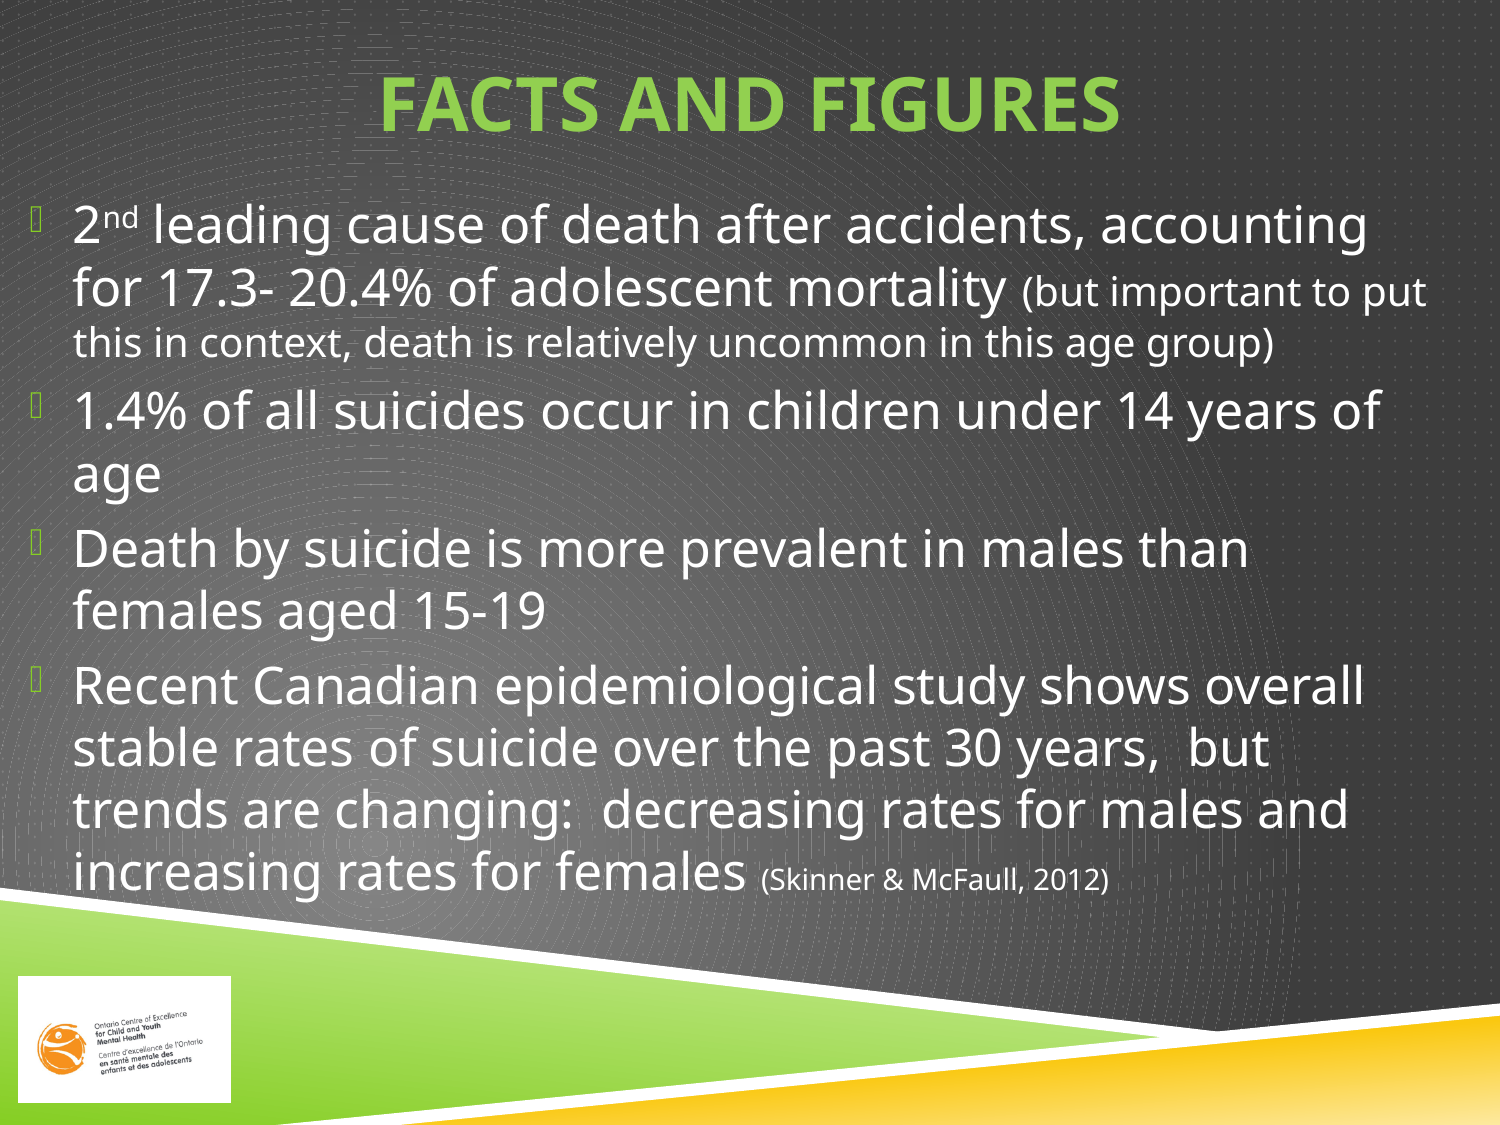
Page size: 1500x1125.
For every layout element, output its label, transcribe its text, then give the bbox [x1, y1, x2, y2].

list 2nd leading cause of death after accidents, accounting for 17.3- 20.4% of adolescent mortality (but important to put this in context, death is relatively uncommon in this age group) 1.4% of all suicides occur in children under 14 years of age Death by suicide is more prevalent in males than females aged 15-19 Recent Canadian epidemiological study shows overall stable rates of suicide over the past 30 years, but trends are changing: decreasing rates for males and increasing rates for females (Skinner & McFaull, 2012) [18, 184, 1437, 918]
title Facts and Figures [53, 7, 1447, 195]
picture [18, 975, 231, 1103]
